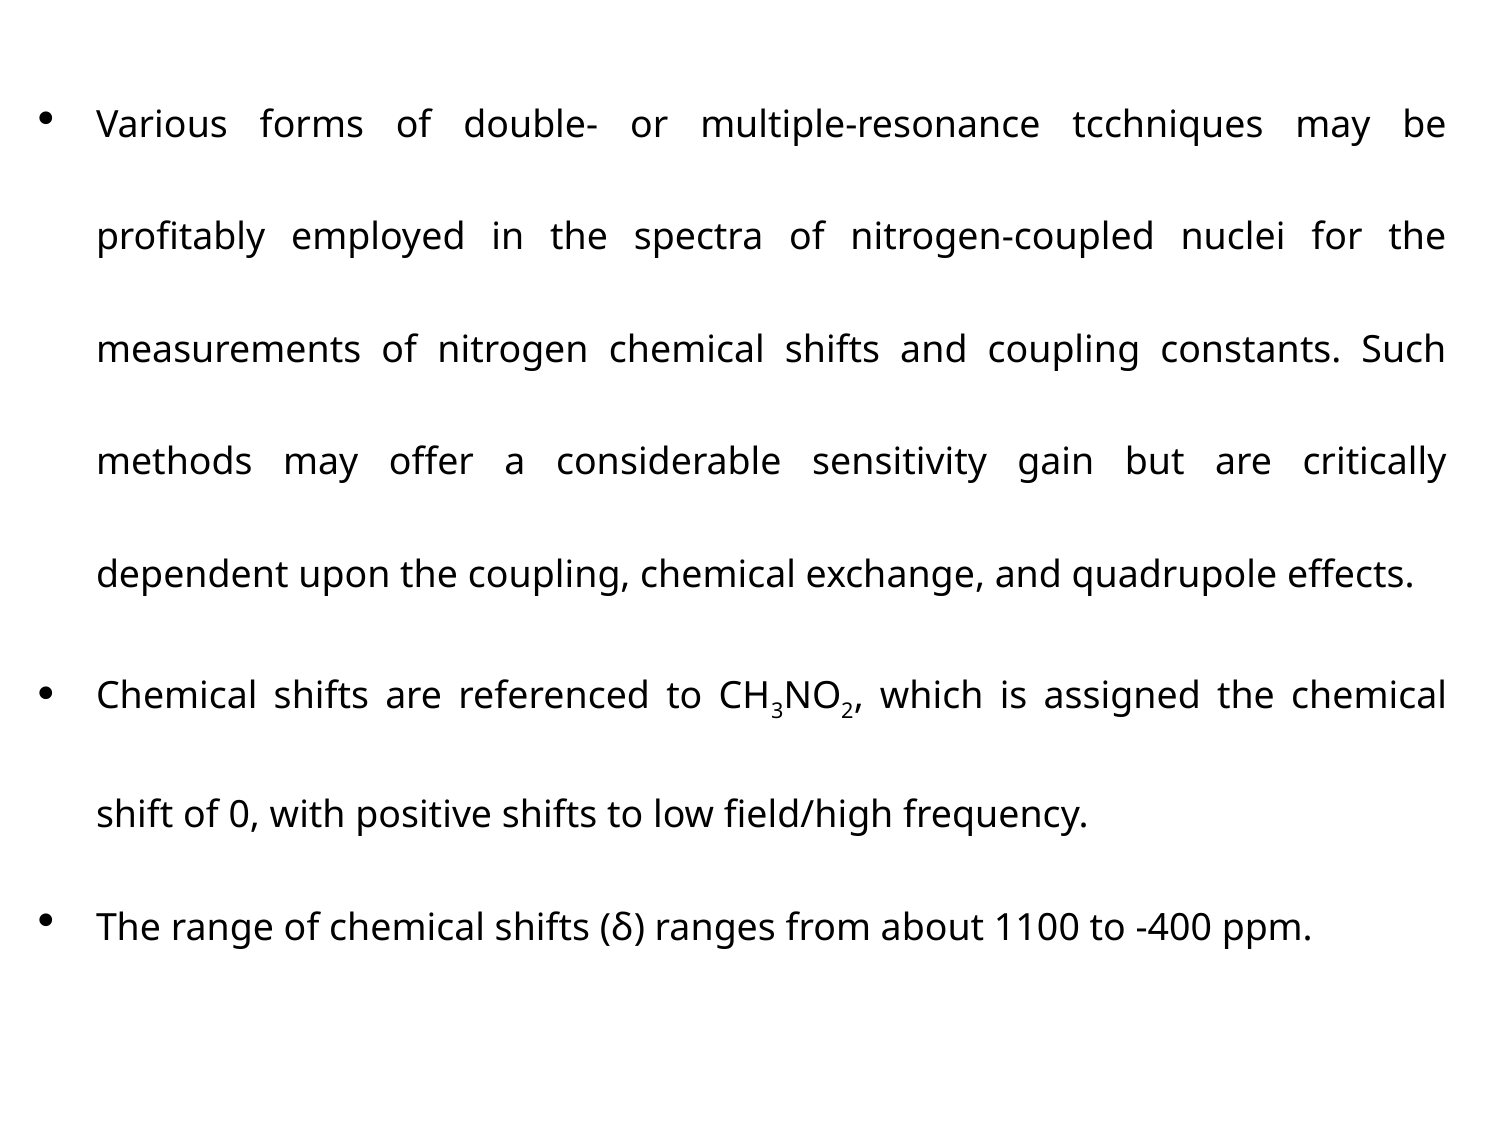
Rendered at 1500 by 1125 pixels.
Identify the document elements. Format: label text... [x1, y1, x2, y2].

text_box Various forms of double- or multiple-resonance tcchniques may be profitably employed in the spectra of nitrogen-coupled nuclei for the measurements of nitrogen chemical shifts and coupling constants. Such methods may offer a considerable sensitivity gain but are critically dependent upon the coupling, chemical exchange, and quadrupole effects. Chemical shifts are referenced to CH3NO2, which is assigned the chemical shift of 0, with positive shifts to low field/high frequency. The range of chemical shifts (δ) ranges from about 1100 to -400 ppm. [24, 24, 1463, 955]
